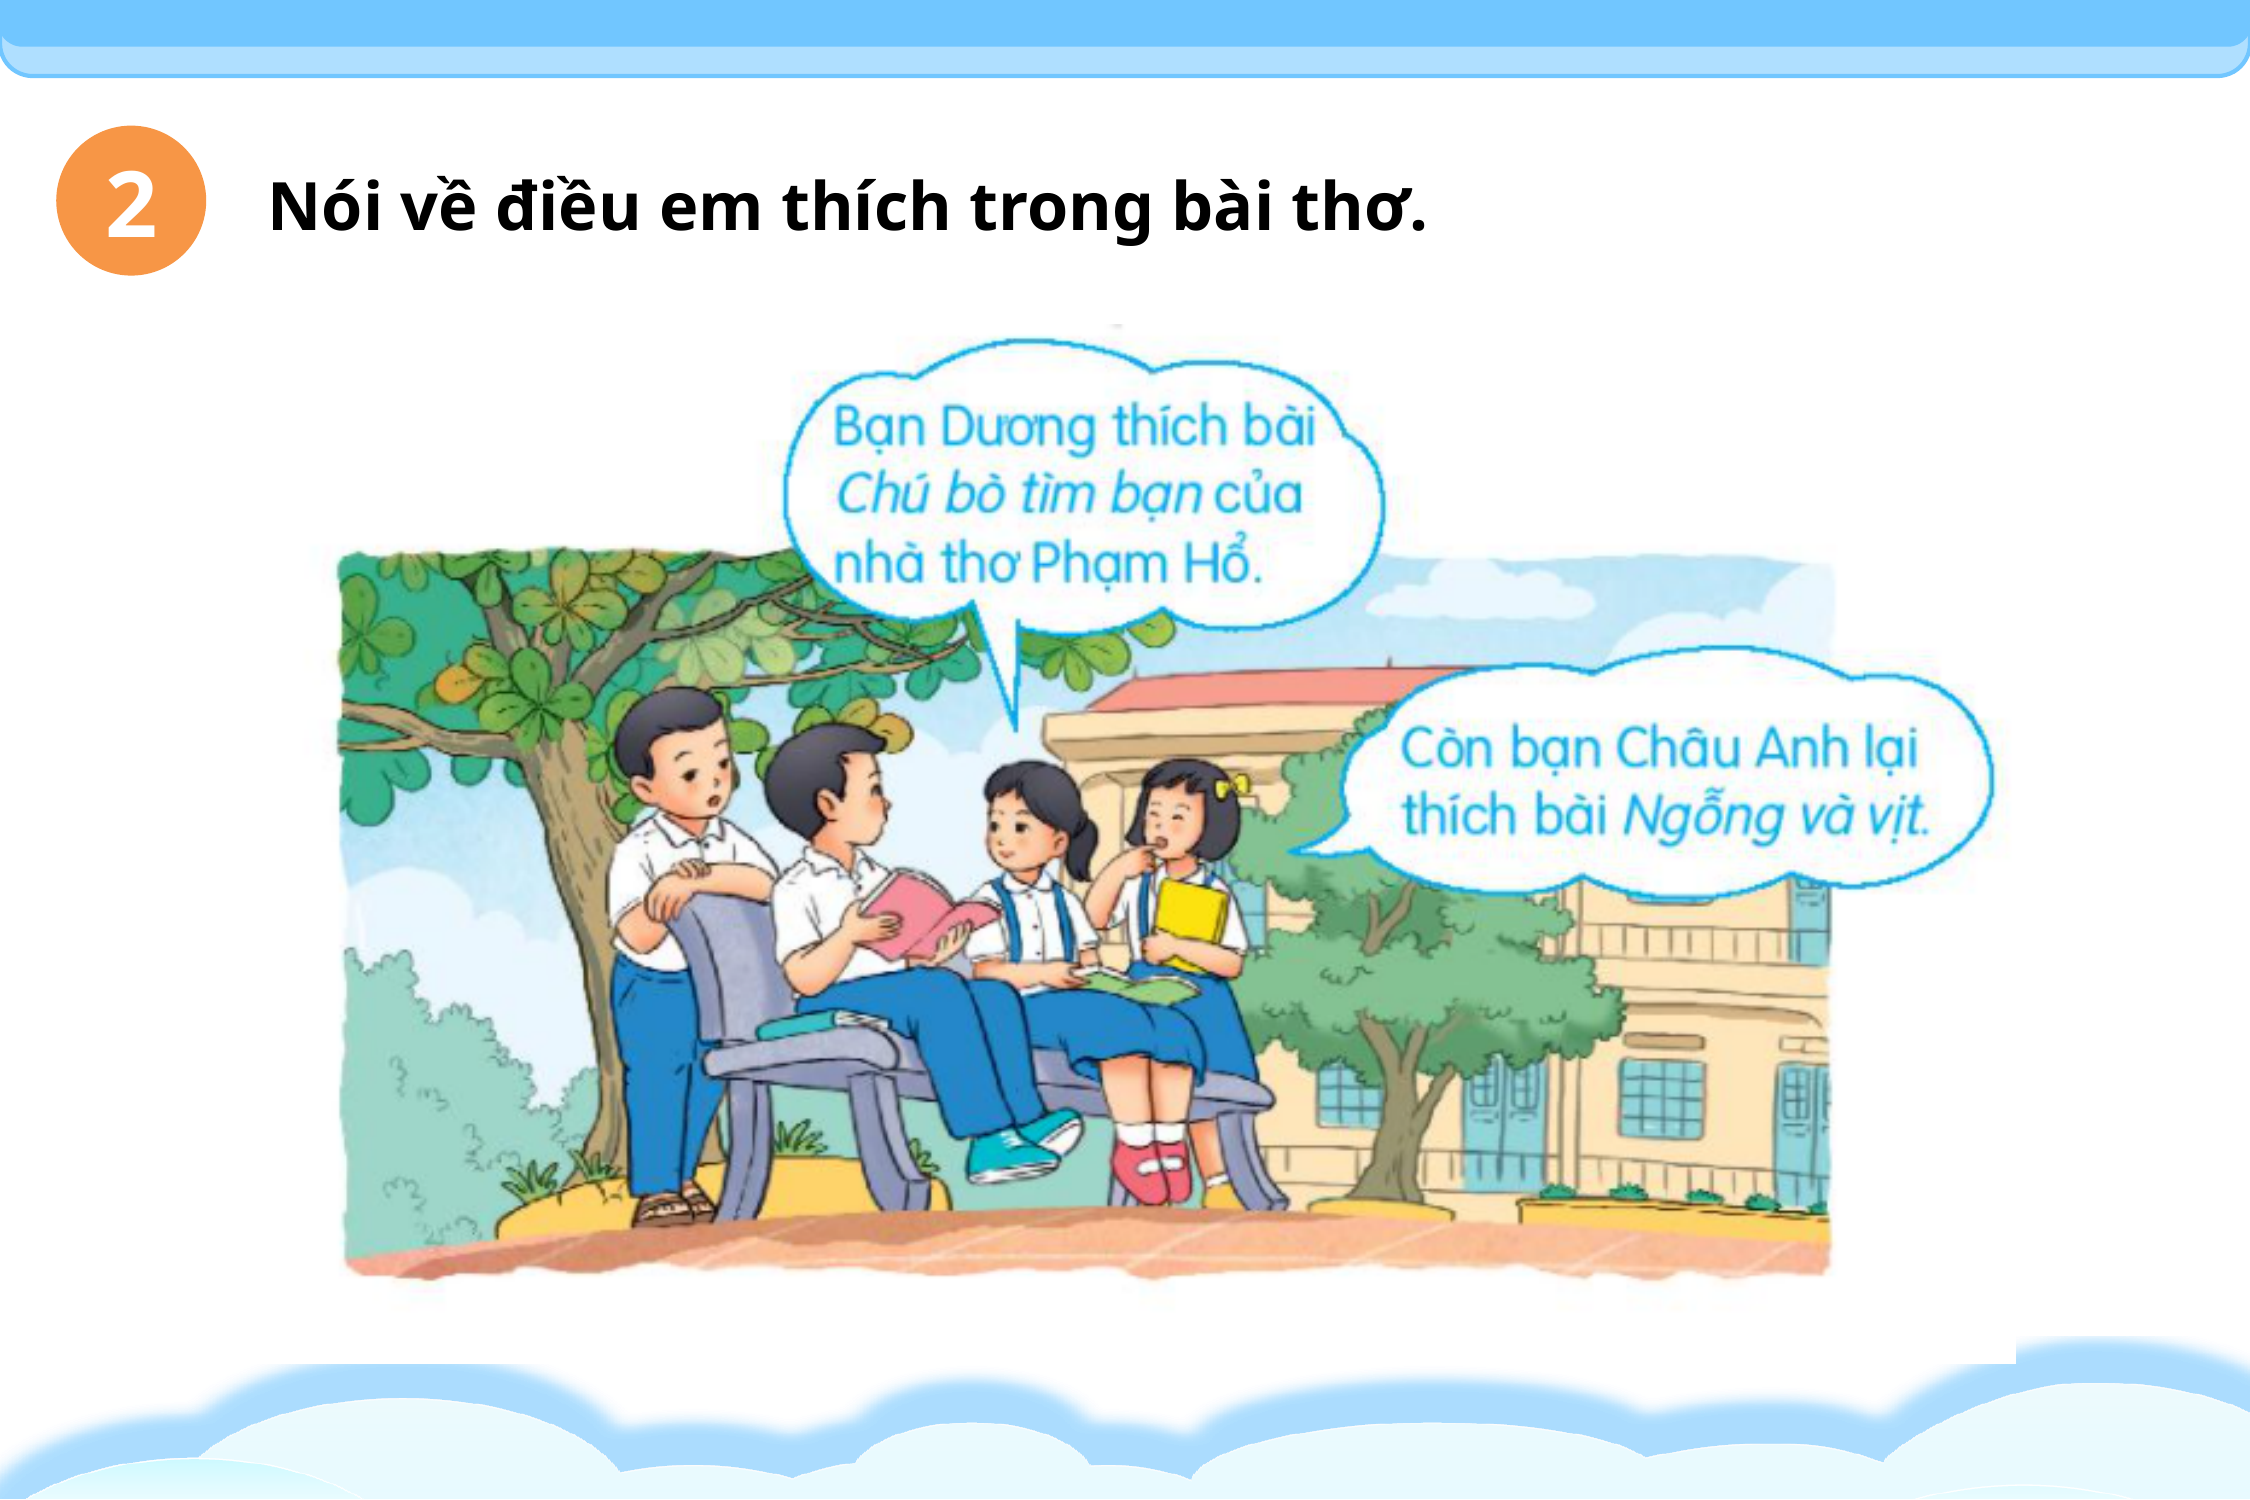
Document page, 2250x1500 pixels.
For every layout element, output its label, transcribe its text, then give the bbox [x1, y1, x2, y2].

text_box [0, 0, 2250, 77]
text_box Nói về điều em thích trong bài thơ. [243, 151, 2176, 256]
text_box 2 [54, 123, 209, 278]
picture [0, 324, 2250, 1500]
